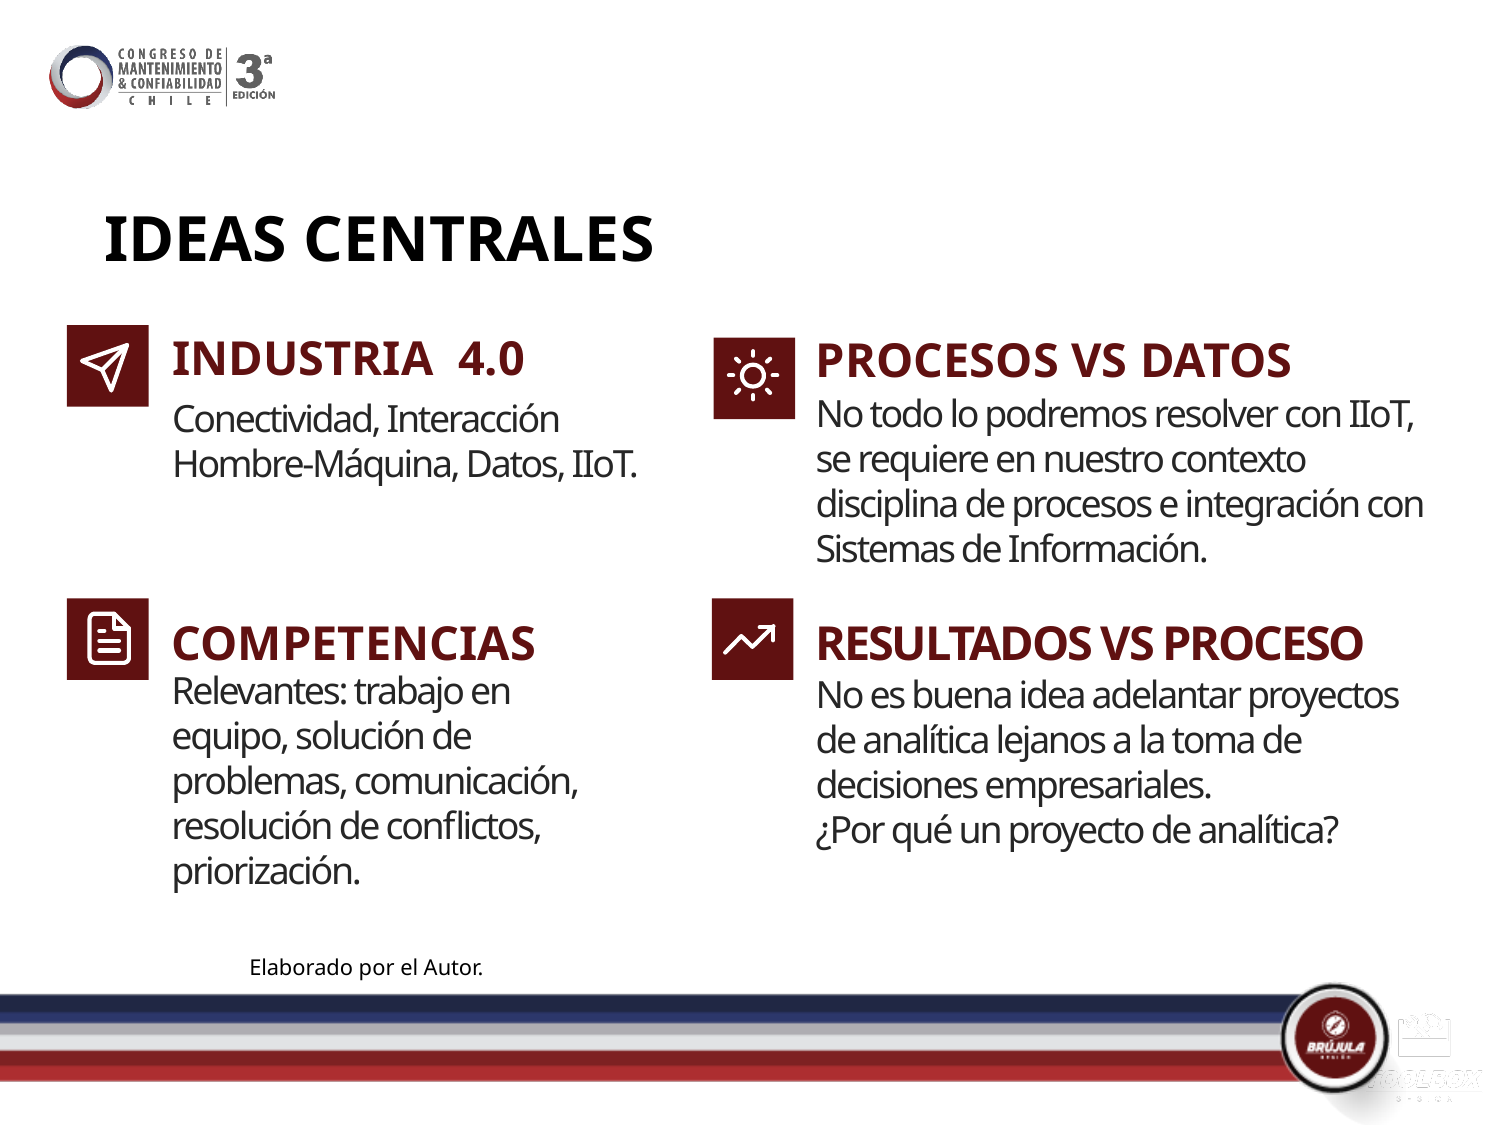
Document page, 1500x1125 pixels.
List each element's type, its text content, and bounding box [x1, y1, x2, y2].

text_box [711, 598, 794, 680]
picture [0, 975, 1483, 1125]
text_box Conectividad, Interacción Hombre-Máquina, Datos, IIoT. [157, 387, 673, 493]
text_box INDUSTRIA 4.0 [157, 321, 596, 387]
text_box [66, 598, 149, 680]
text_box No es buena idea adelantar proyectos de analítica lejanos a la toma de decisiones empresariales. ¿Por qué un proyecto de analítica? [800, 664, 1426, 859]
picture [49, 45, 275, 109]
text_box PROCESOS VS DATOS [800, 323, 1330, 382]
text_box Relevantes: trabajo en equipo, solución de problemas, comunicación, resolución de conflictos, priorización. [156, 660, 633, 900]
text_box IDEAS CENTRALES [89, 199, 1205, 283]
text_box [713, 337, 796, 420]
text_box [66, 325, 149, 407]
text_box COMPETENCIAS [156, 605, 595, 660]
text_box Elaborado por el Autor. [234, 945, 1236, 987]
text_box No todo lo podremos resolver con IIoT, se requiere en nuestro contexto disciplina de procesos e integración con Sistemas de Información. [800, 382, 1448, 578]
text_box RESULTADOS VS PROCESO [800, 605, 1474, 677]
